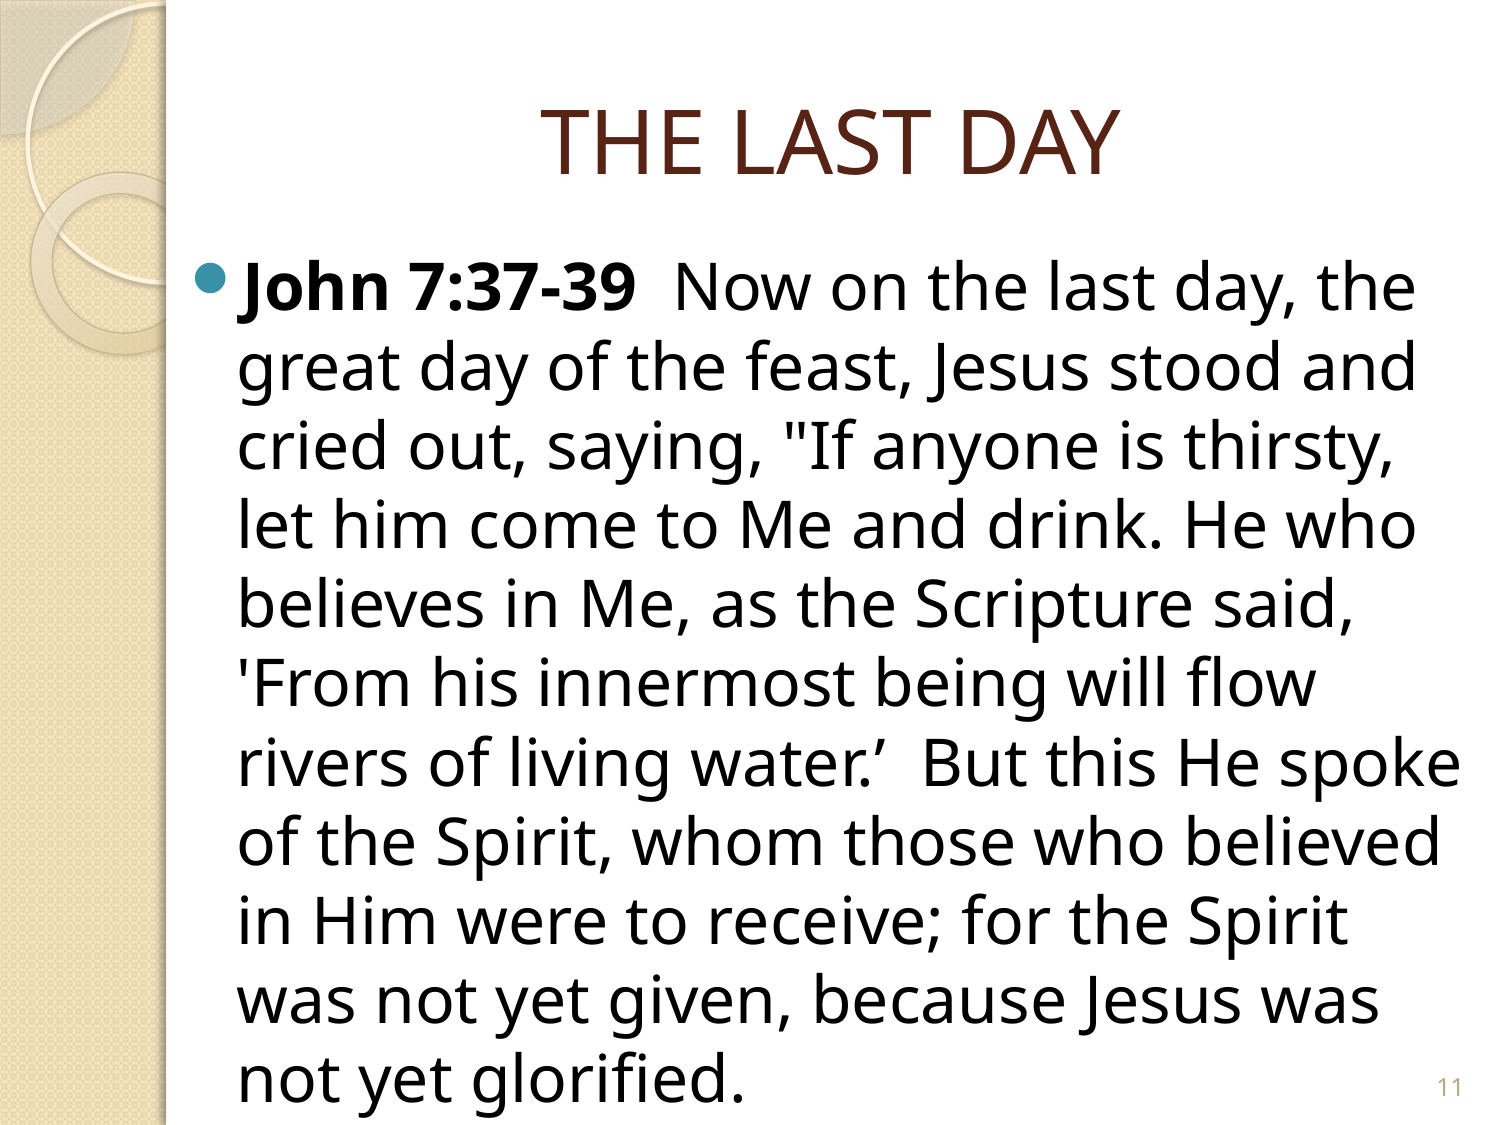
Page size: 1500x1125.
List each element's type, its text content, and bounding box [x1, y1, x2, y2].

title THE LAST DAY [162, 45, 1500, 233]
list John 7:37-39 Now on the last day, the great day of the feast, Jesus stood and cried out, saying, "If anyone is thirsty, let him come to Me and drink. He who believes in Me, as the Scripture said, 'From his innermost being will flow rivers of living water.’ But this He spoke of the Spirit, whom those who believed in Him were to receive; for the Spirit was not yet given, because Jesus was not yet glorified. [162, 237, 1500, 1125]
slide_number 11 [1413, 1034, 1488, 1113]
